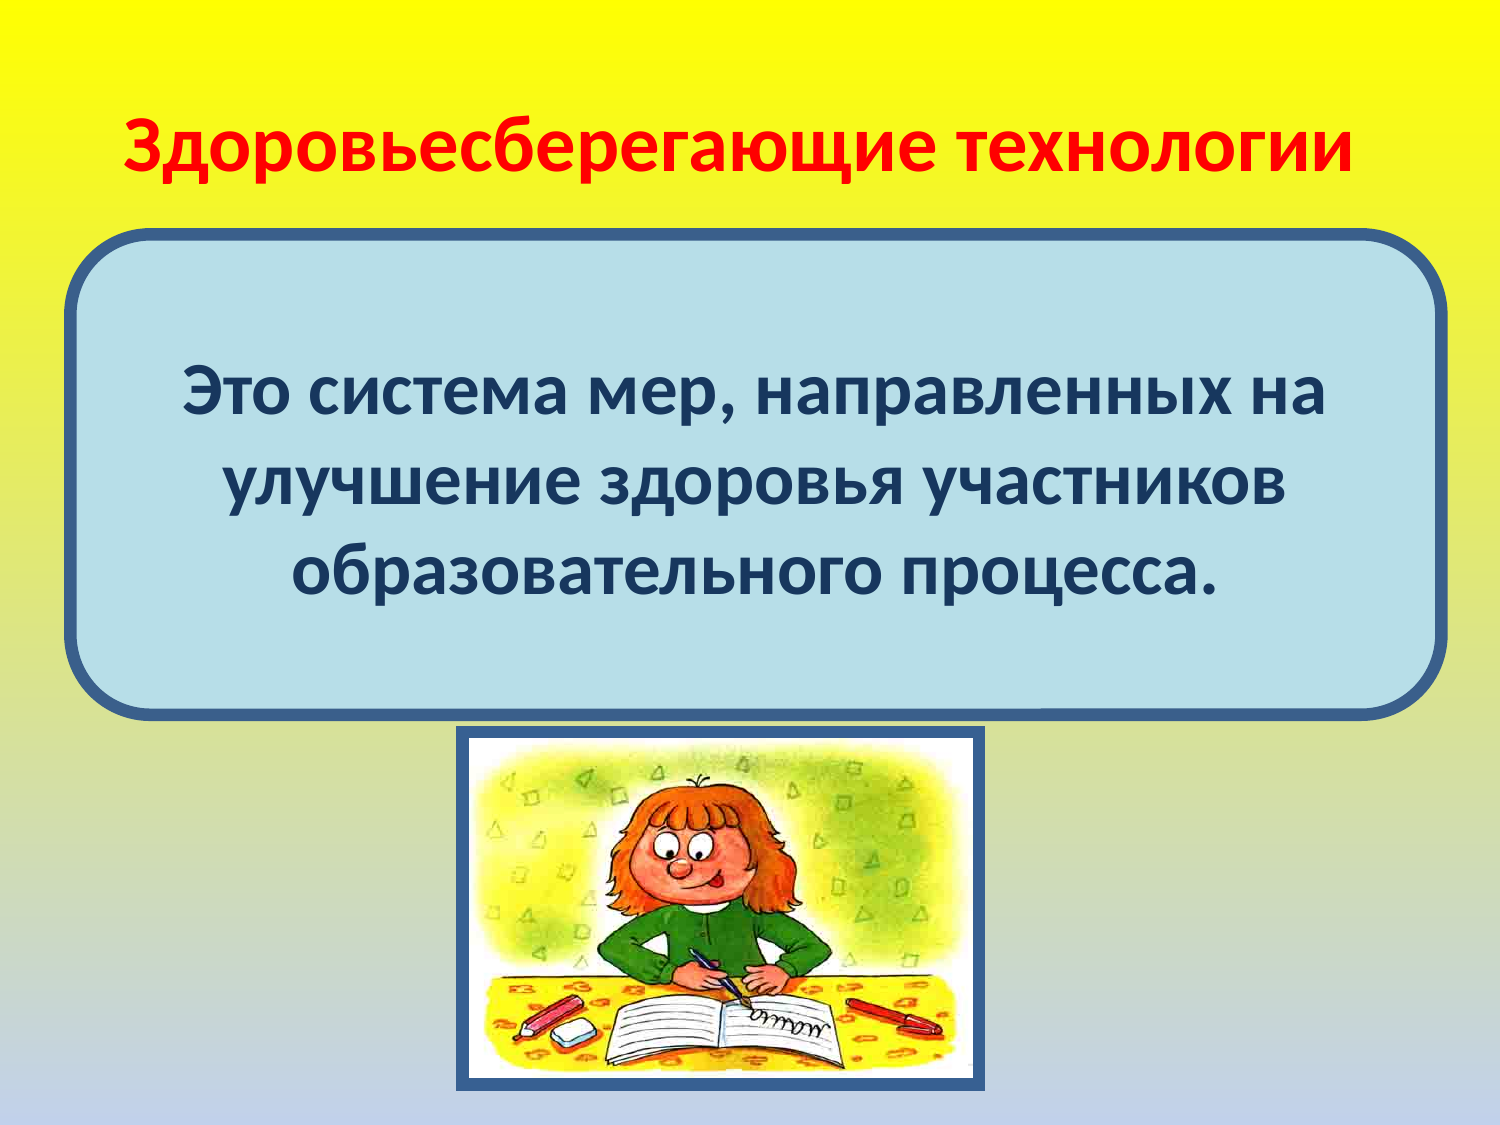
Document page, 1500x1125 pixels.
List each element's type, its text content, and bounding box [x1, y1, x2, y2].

title Здоровьесберегающие технологии [75, 45, 1425, 233]
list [468, 738, 973, 1079]
text_box Это система мер, направленных на улучшение здоровья участников образовательного процесса. [68, 232, 1444, 717]
